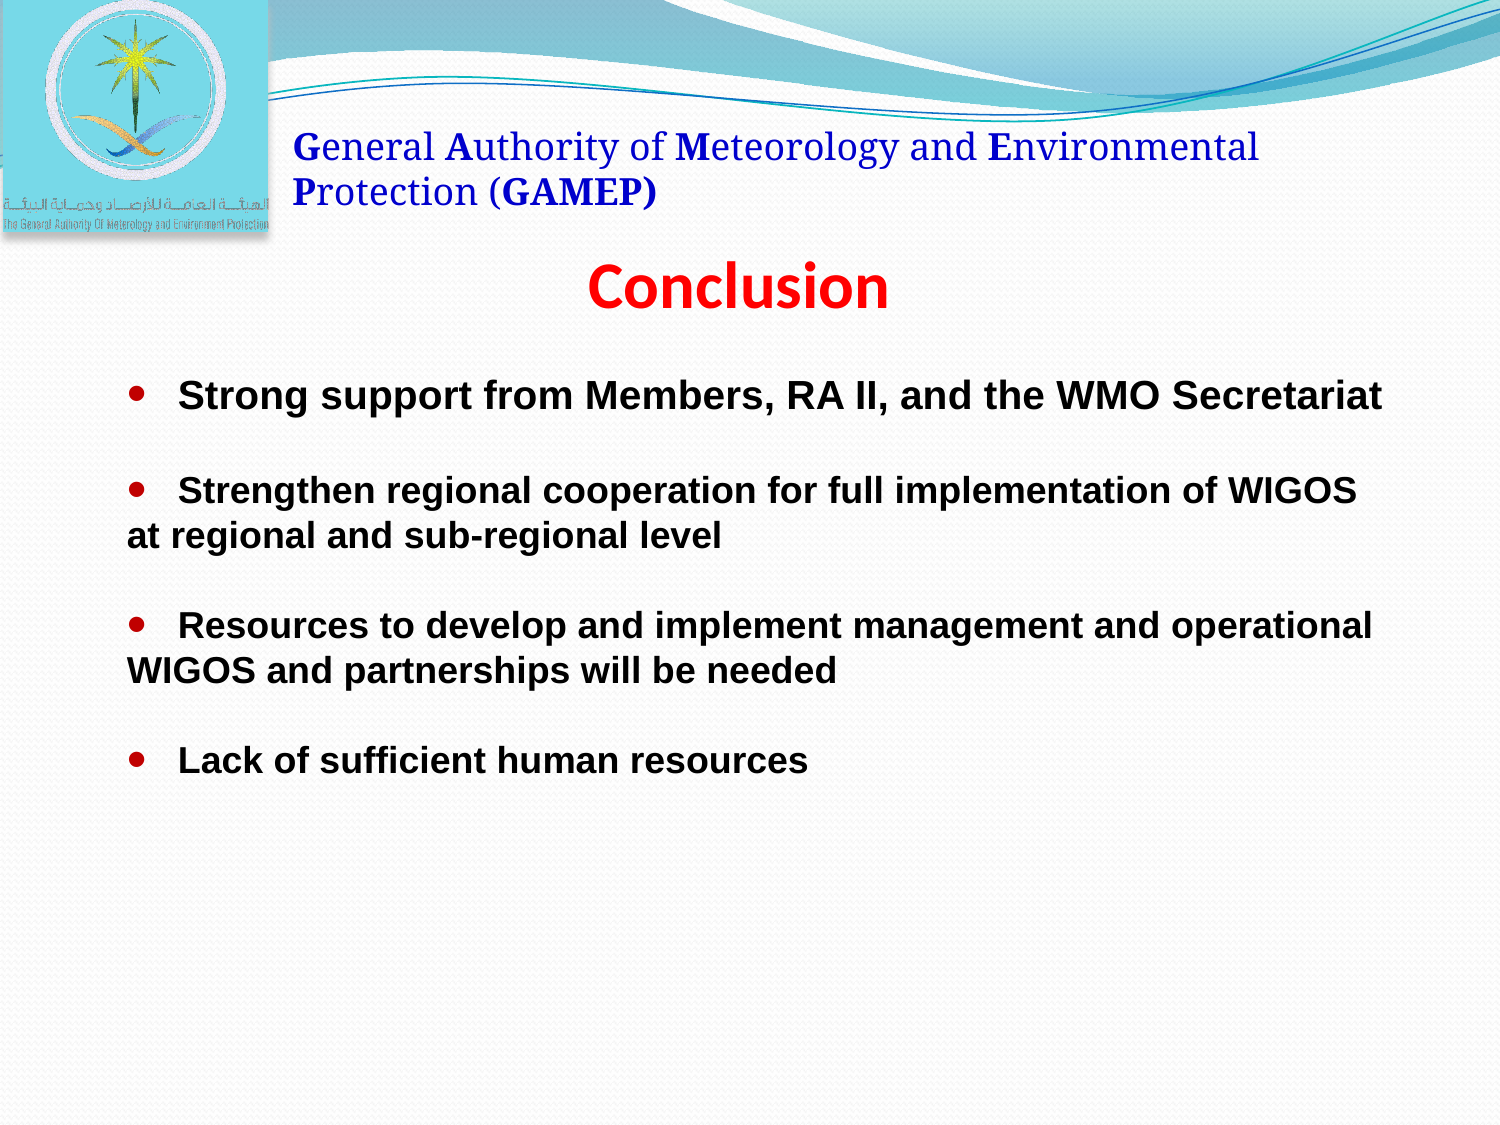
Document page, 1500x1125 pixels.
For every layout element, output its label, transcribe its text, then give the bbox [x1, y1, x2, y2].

text_box Strong support from Members, RA II, and the WMO Secretariat Strengthen regional cooperation for full implementation of WIGOS at regional and sub-regional level Resources to develop and implement management and operational WIGOS and partnerships will be needed Lack of sufficient human resources [112, 361, 1415, 879]
text_box General Authority of Meteorology and Environmental Protection (GAMEP) [277, 115, 1376, 221]
text_box Conclusion [64, 249, 1415, 315]
picture [2, 0, 269, 232]
